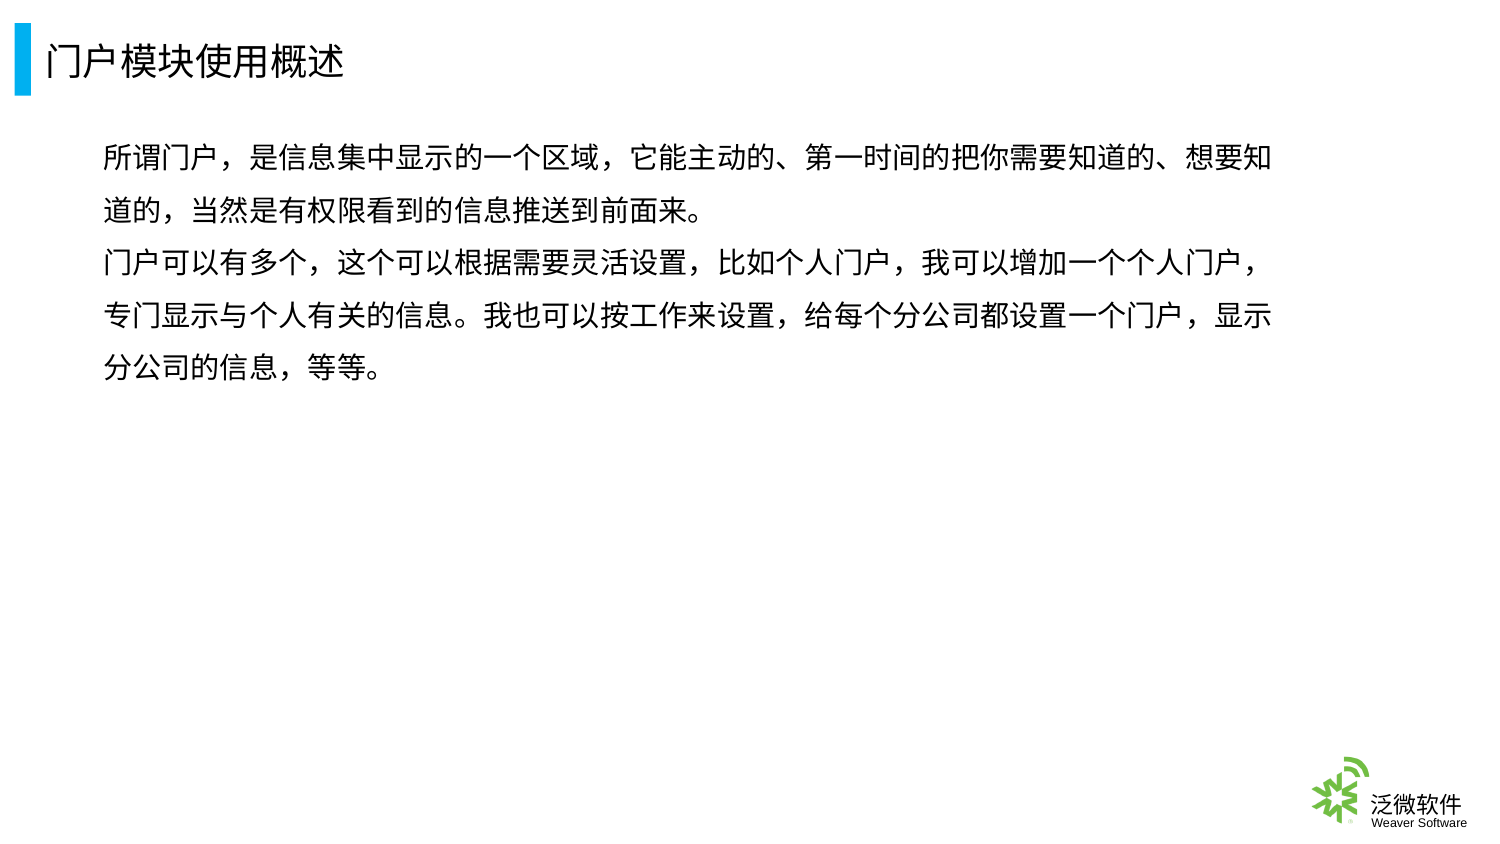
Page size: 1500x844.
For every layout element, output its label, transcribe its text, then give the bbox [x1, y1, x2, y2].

text_box 所谓门户，是信息集中显示的一个区域，它能主动的、第一时间的把你需要知道的、想要知道的，当然是有权限看到的信息推送到前面来。 门户可以有多个，这个可以根据需要灵活设置，比如个人门户，我可以增加一个个人门户，专门显示与个人有关的信息。我也可以按工作来设置，给每个分公司都设置一个门户，显示分公司的信息，等等。 [88, 114, 1294, 445]
picture [1311, 731, 1393, 824]
text_box 门户模块使用概述 [33, 32, 357, 89]
